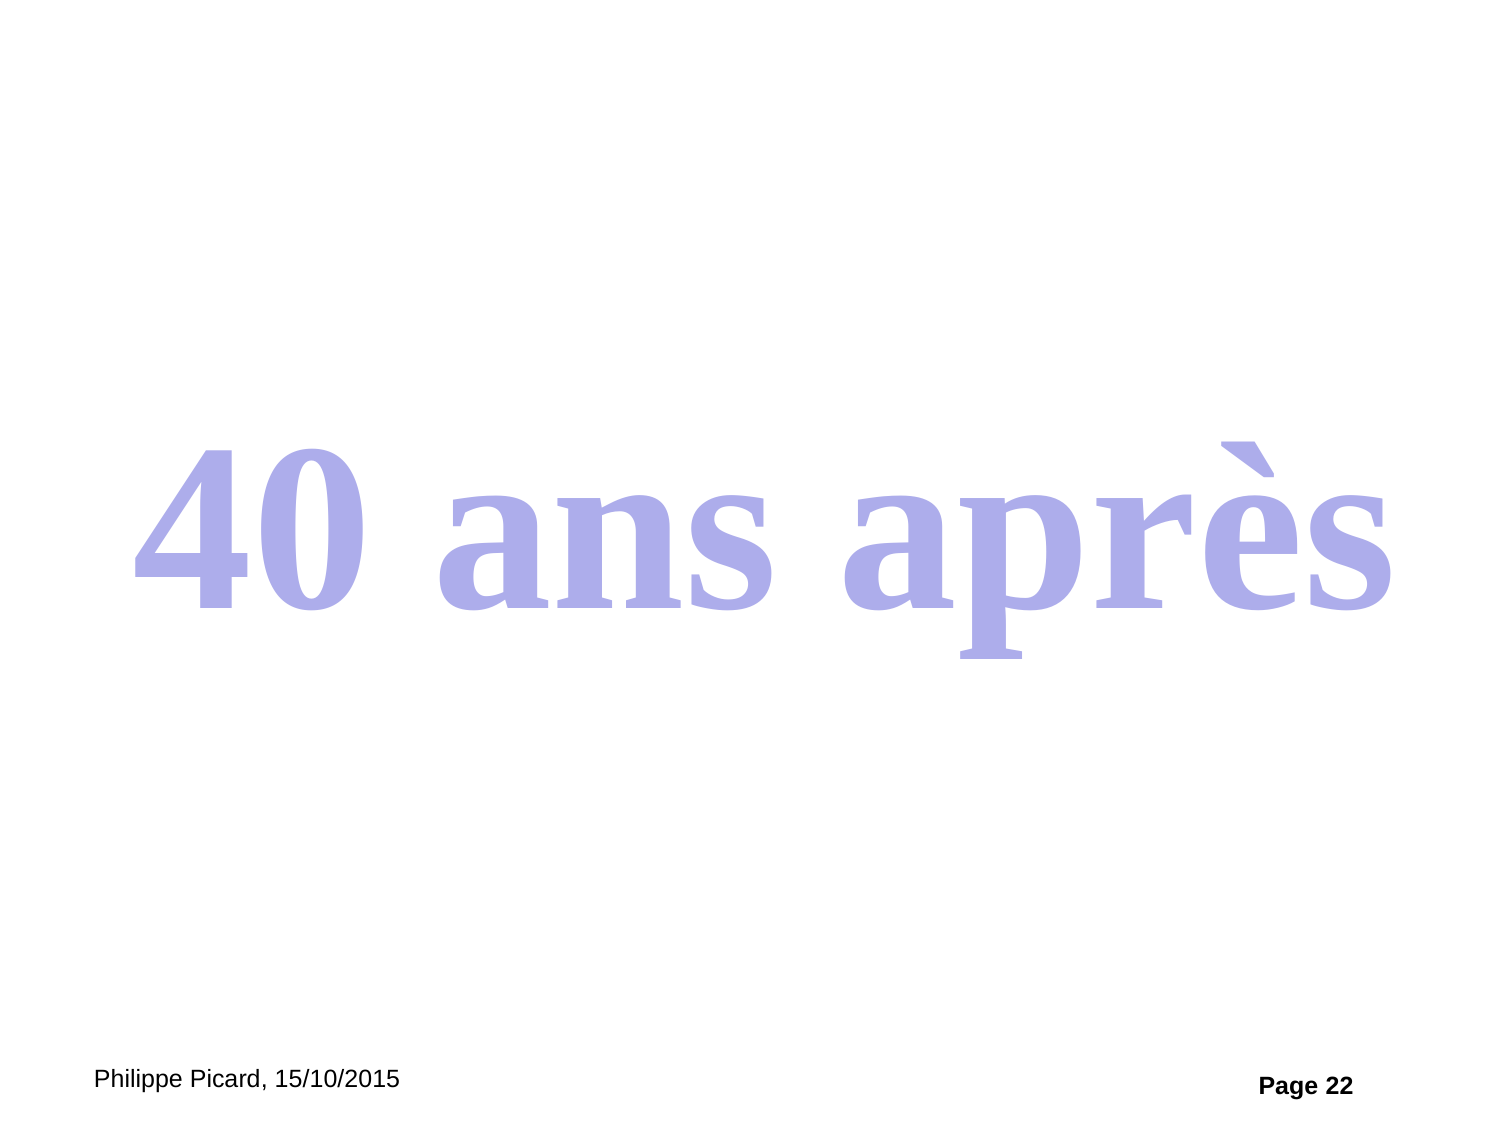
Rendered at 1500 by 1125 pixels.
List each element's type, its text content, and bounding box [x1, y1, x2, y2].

text_box 40 ans après [117, 361, 1412, 665]
